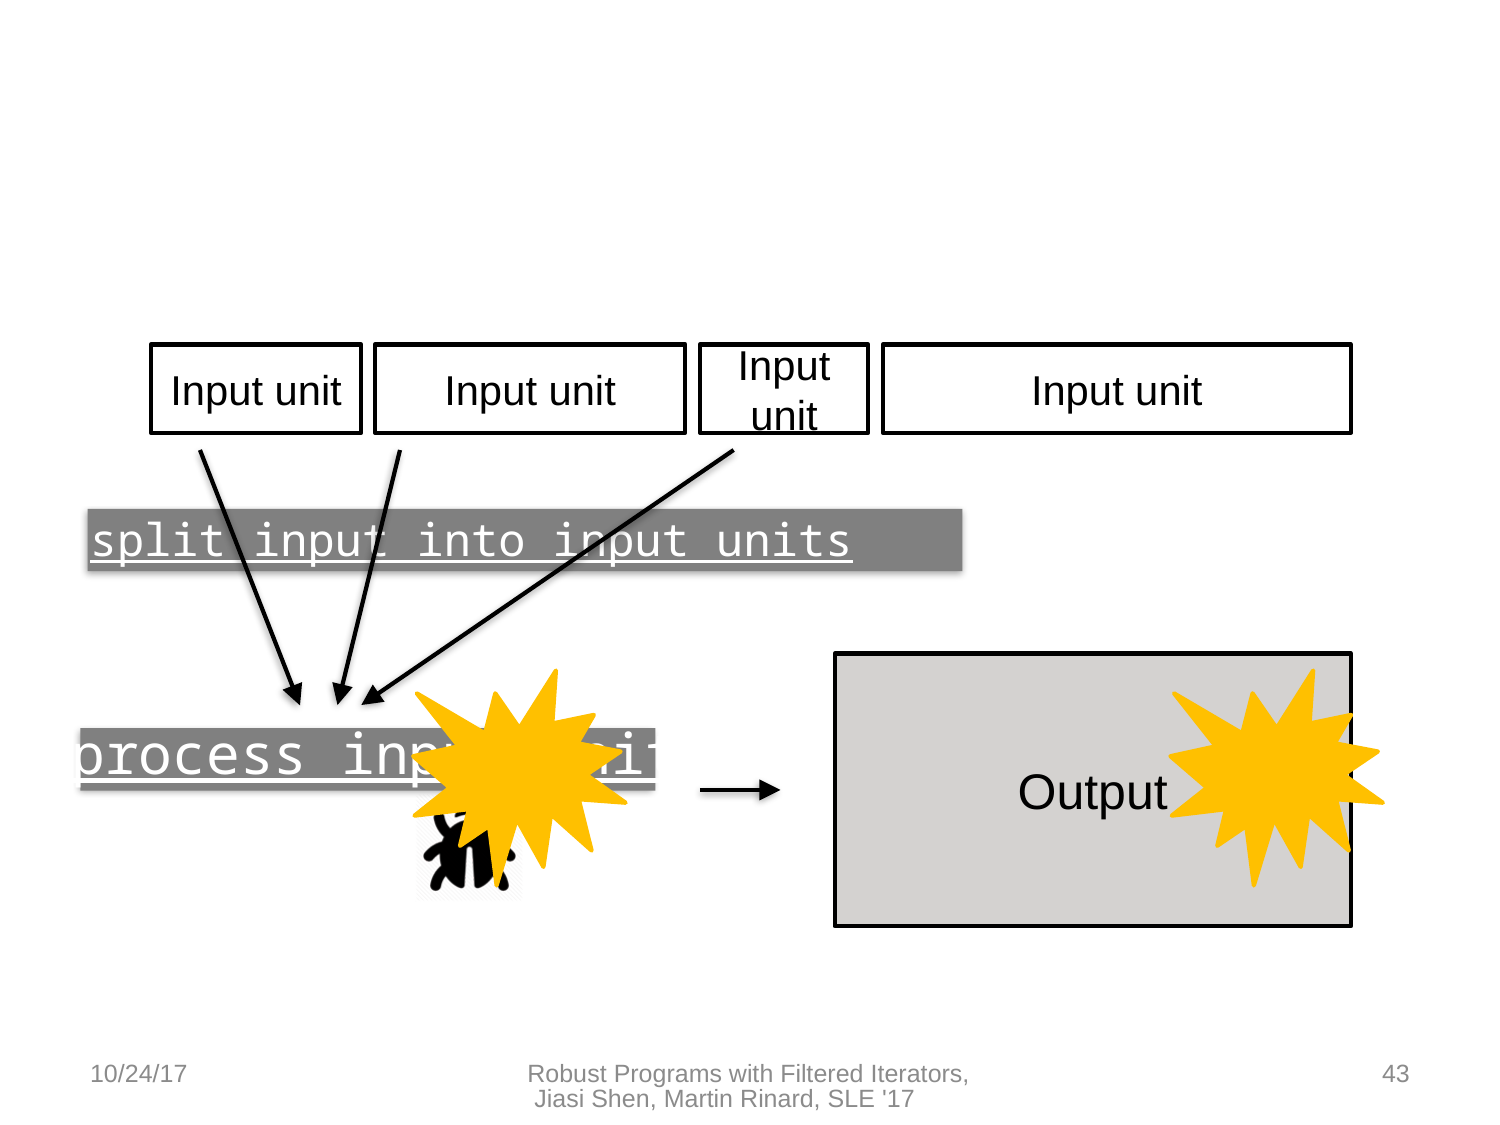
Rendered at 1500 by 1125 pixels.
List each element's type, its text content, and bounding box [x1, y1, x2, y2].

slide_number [75, 1042, 425, 1103]
text_box [527, 802, 594, 869]
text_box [199, 449, 301, 706]
picture [415, 794, 524, 902]
footer Robust Programs with Filtered Iterators, Jiasi Shen, Martin Rinard, SLE '17 [512, 1042, 988, 1103]
text_box [1168, 668, 1385, 888]
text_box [304, 503, 332, 574]
slide_number 43 [1074, 1042, 1425, 1103]
text_box Input unit [881, 342, 1353, 435]
text_box Input unit [373, 342, 687, 435]
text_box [739, 503, 1063, 574]
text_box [337, 449, 401, 706]
text_box Output [833, 651, 1353, 928]
text_box Input unit [149, 342, 363, 435]
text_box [74, 503, 194, 574]
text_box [401, 449, 734, 706]
text_box Input unit [698, 342, 870, 435]
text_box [77, 710, 673, 794]
